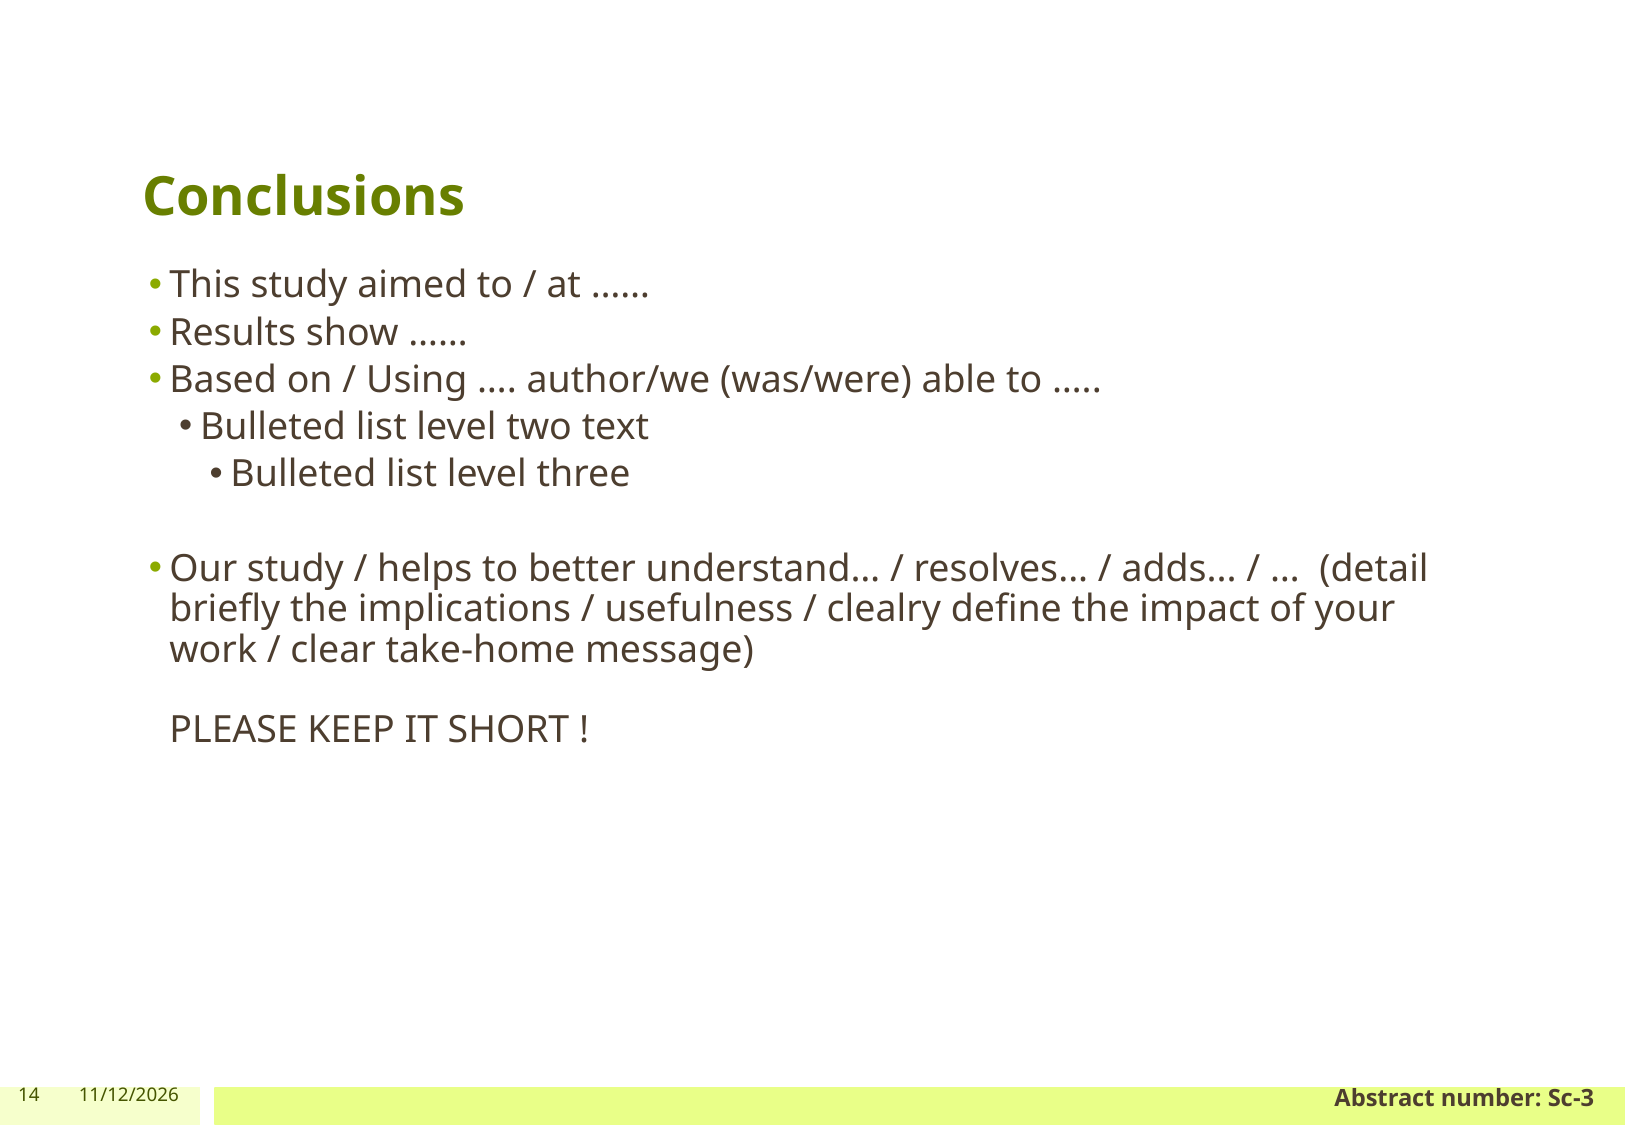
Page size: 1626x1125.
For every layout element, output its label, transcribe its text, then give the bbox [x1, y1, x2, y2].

text_box Abstract number: Sc-3 [1296, 1083, 1625, 1112]
title Conclusions [127, 173, 1479, 235]
slide_number 14 [0, 1080, 55, 1111]
text_box This study aimed to / at …… Results show …… Based on / Using …. author/we (was/were) able to ….. Bulleted list level two text Bulleted list level three Our study / helps to better understand… / resolves... / adds... / … (detail briefly the implications / usefulness / clealry define the impact of your work / clear take-home message) PLEASE KEEP IT SHORT ! [64, 257, 1533, 896]
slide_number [60, 1080, 194, 1111]
